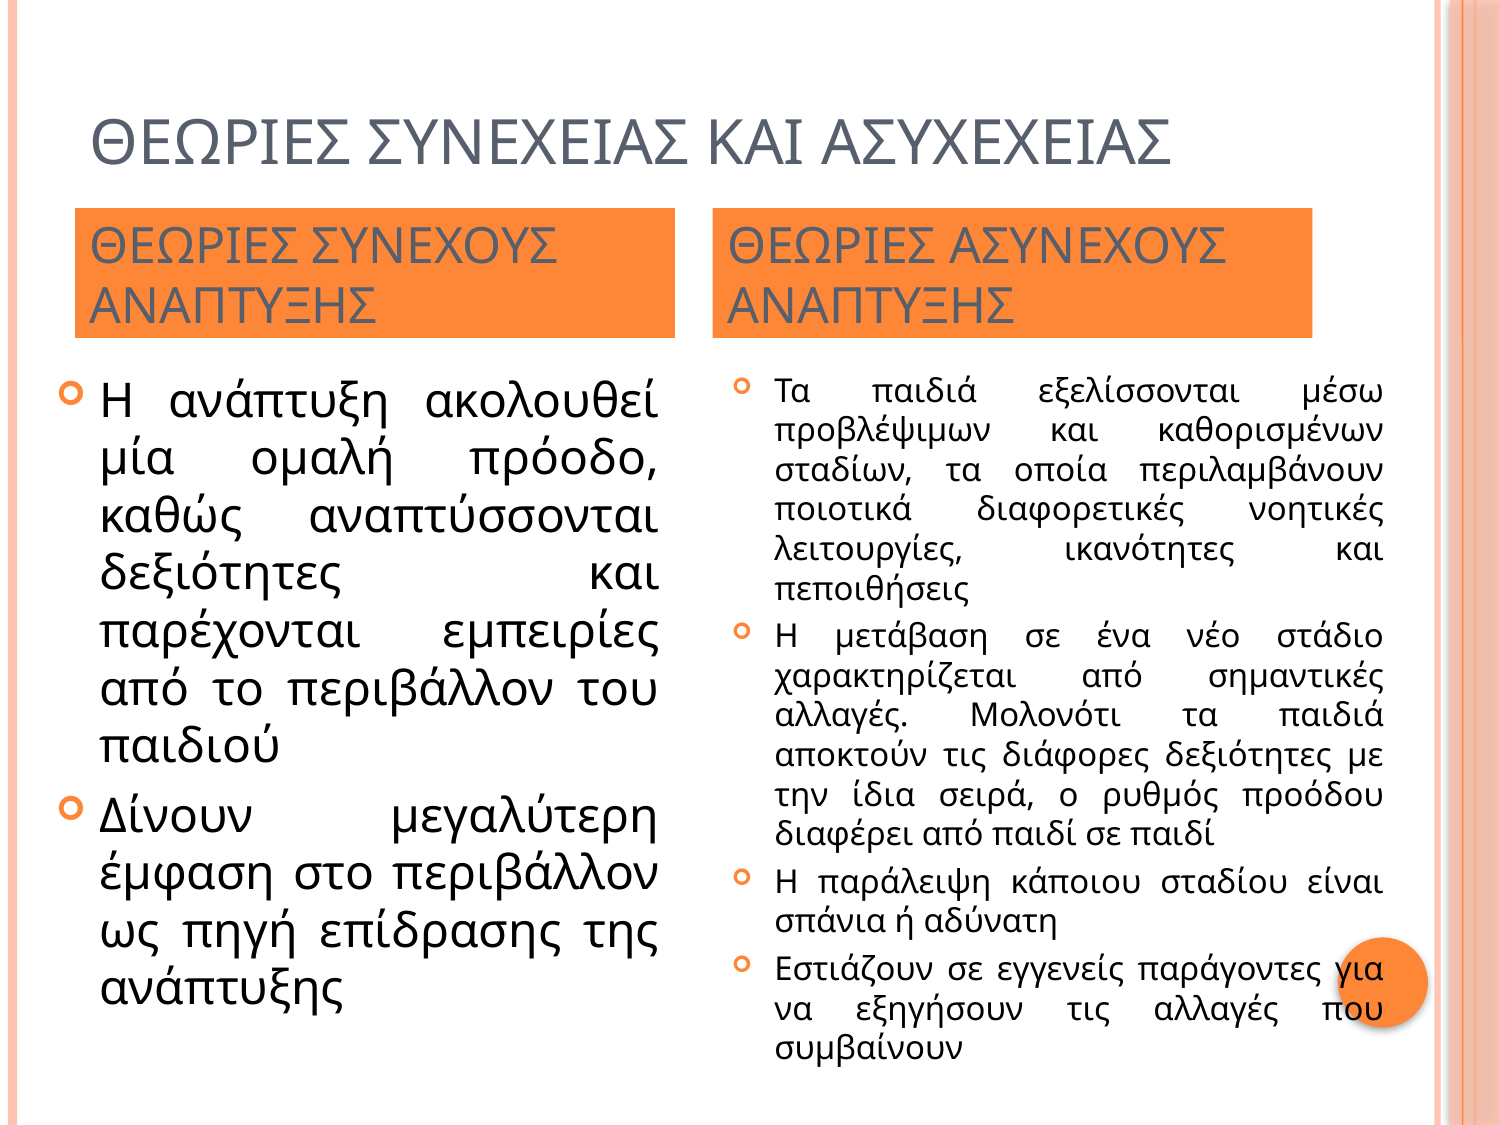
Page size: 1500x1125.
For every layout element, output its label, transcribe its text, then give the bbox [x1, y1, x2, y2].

list Η ανάπτυξη ακολουθεί μία ομαλή πρόοδο, καθώς αναπτύσσονται δεξιότητες και παρέχονται εμπειρίες από το περιβάλλον του παιδιού Δίνουν μεγαλύτερη έμφαση στο περιβάλλον ως πηγή επίδρασης της ανάπτυξης [41, 361, 675, 1059]
list Θεωριες συνεχουσ αναπτυξησ [75, 208, 675, 338]
list Θεωριες ασυνεχουσ αναπτυξησ [712, 208, 1313, 338]
title Θεωριεσ συνεχειασ και ασυχεχειασ [75, 44, 1313, 185]
list Τα παιδιά εξελίσσονται μέσω προβλέψιμων και καθορισμένων σταδίων, τα οποία περιλαμβάνουν ποιοτικά διαφορετικές νοητικές λειτουργίες, ικανότητες και πεποιθήσεις Η μετάβαση σε ένα νέο στάδιο χαρακτηρίζεται από σημαντικές αλλαγές. Μολονότι τα παιδιά αποκτούν τις διάφορες δεξιότητες με την ίδια σειρά, ο ρυθμός προόδου διαφέρει από παιδί σε παιδί Η παράλειψη κάποιου σταδίου είναι σπάνια ή αδύνατη Εστιάζουν σε εγγενείς παράγοντες για να εξηγήσουν τις αλλαγές που συμβαίνουν [717, 361, 1400, 1083]
